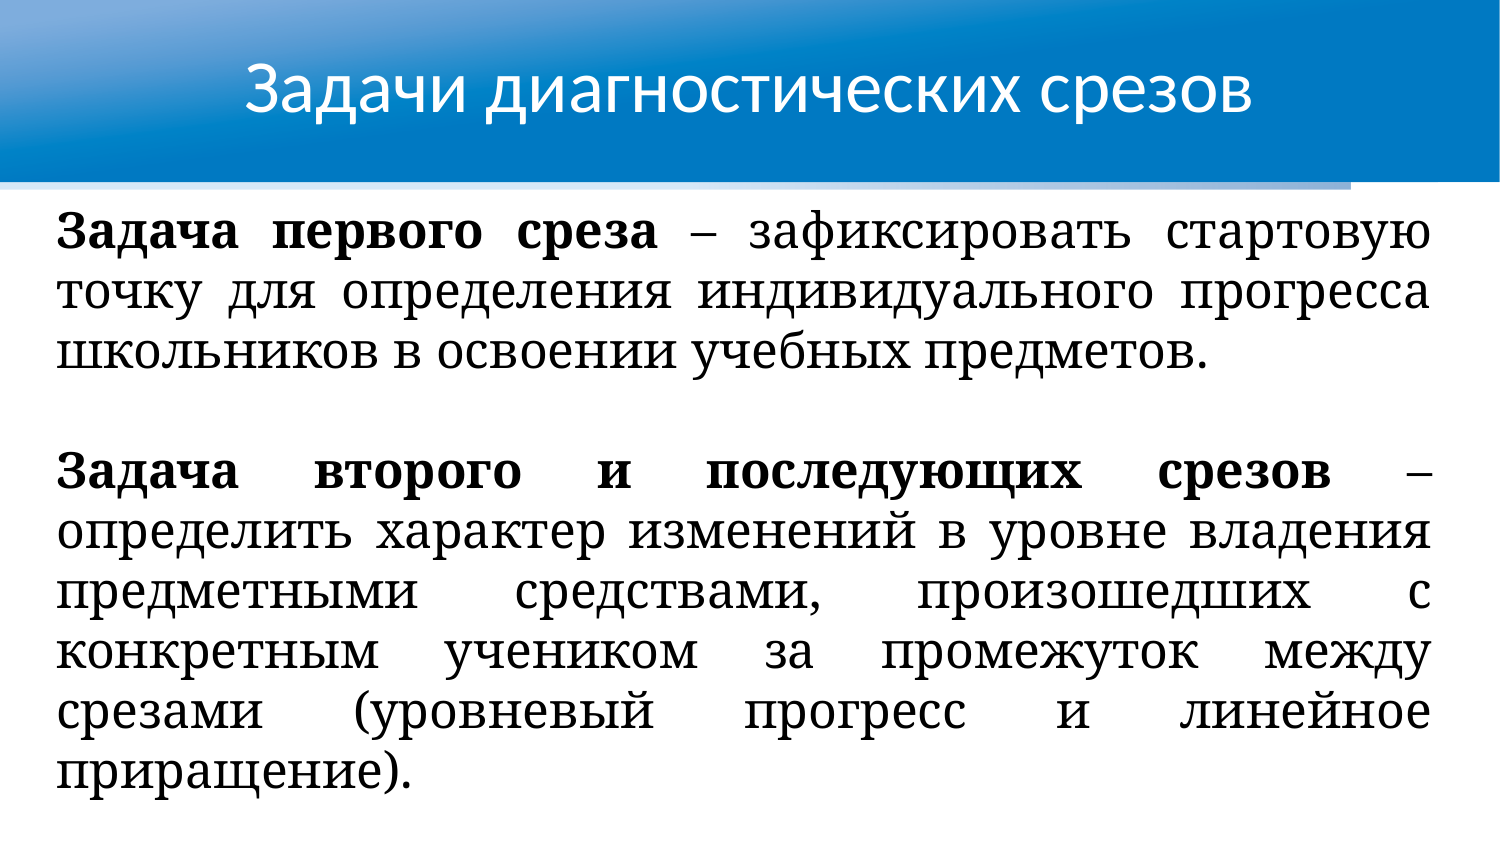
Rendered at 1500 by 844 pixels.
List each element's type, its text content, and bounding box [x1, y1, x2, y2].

picture [0, 0, 1500, 191]
text_box Задача первого среза – зафиксировать стартовую точку для определения индивидуального прогресса школьников в освоении учебных предметов. Задача второго и последующих срезов – определить характер изменений в уровне владения предметными средствами, произошедших с конкретным учеником за промежуток между срезами (уровневый прогресс и линейное приращение). [41, 198, 1447, 807]
